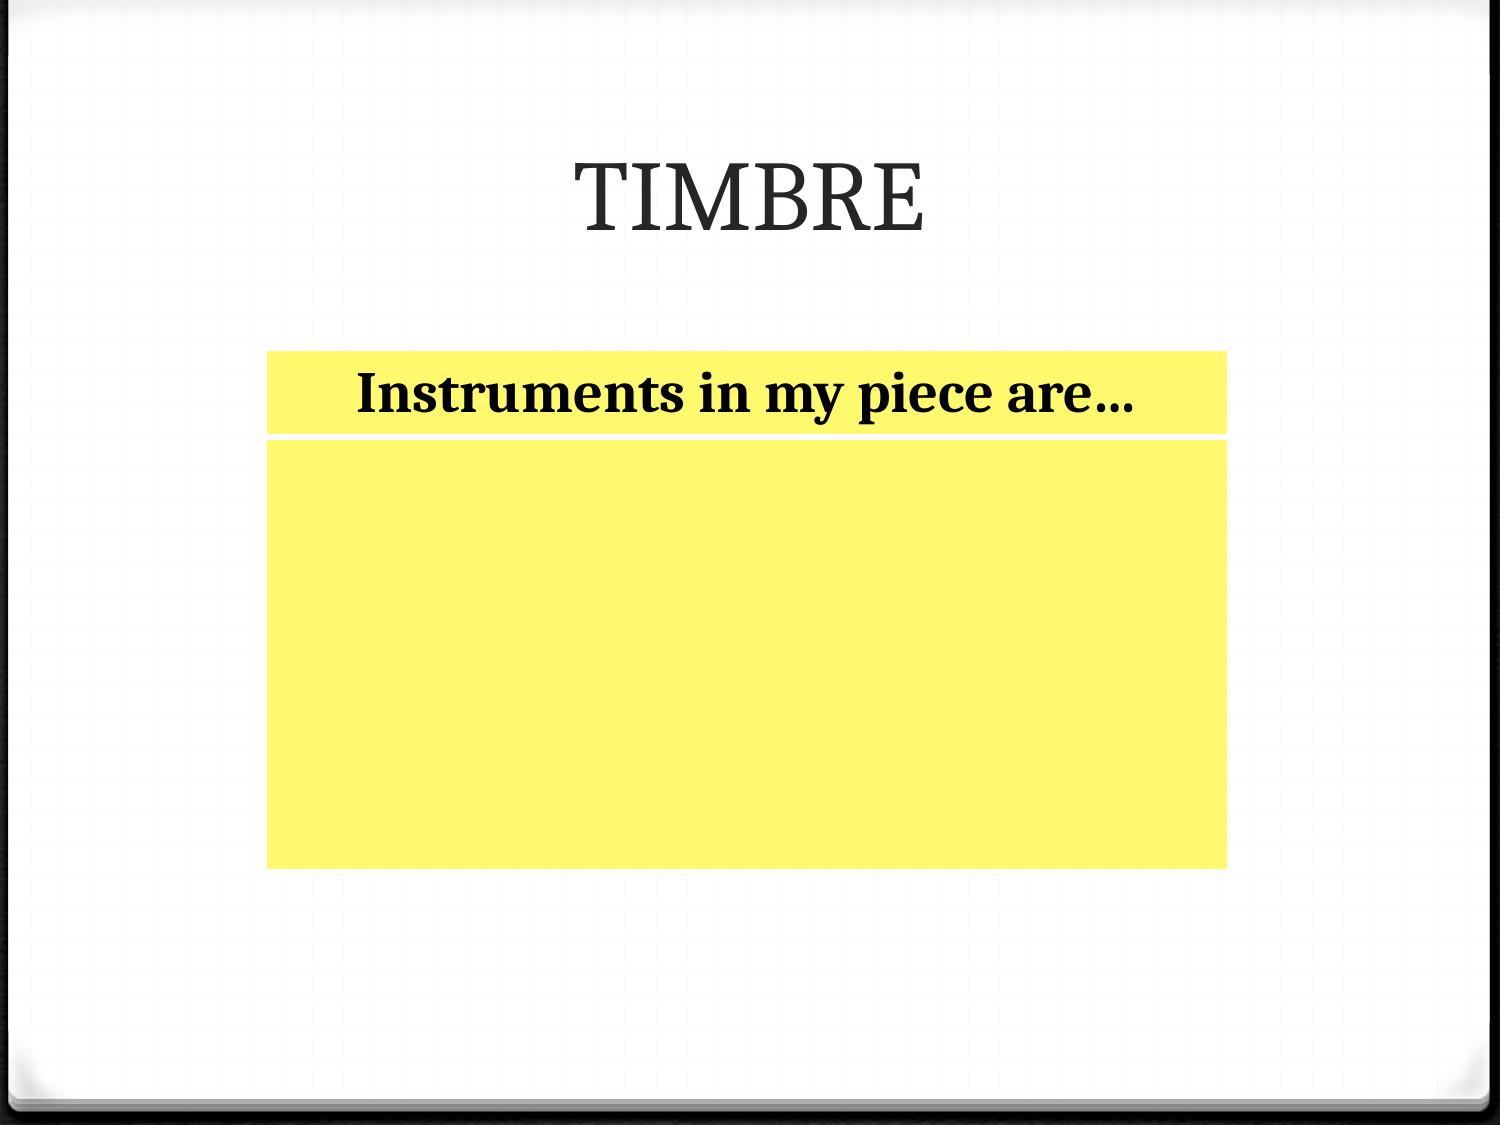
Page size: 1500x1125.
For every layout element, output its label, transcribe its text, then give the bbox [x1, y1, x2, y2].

picture [0, 0, 1500, 1125]
table_cell [267, 440, 1227, 869]
title TIMBRE [90, 71, 1410, 309]
table_header Instruments in my piece are… [267, 351, 1227, 434]
